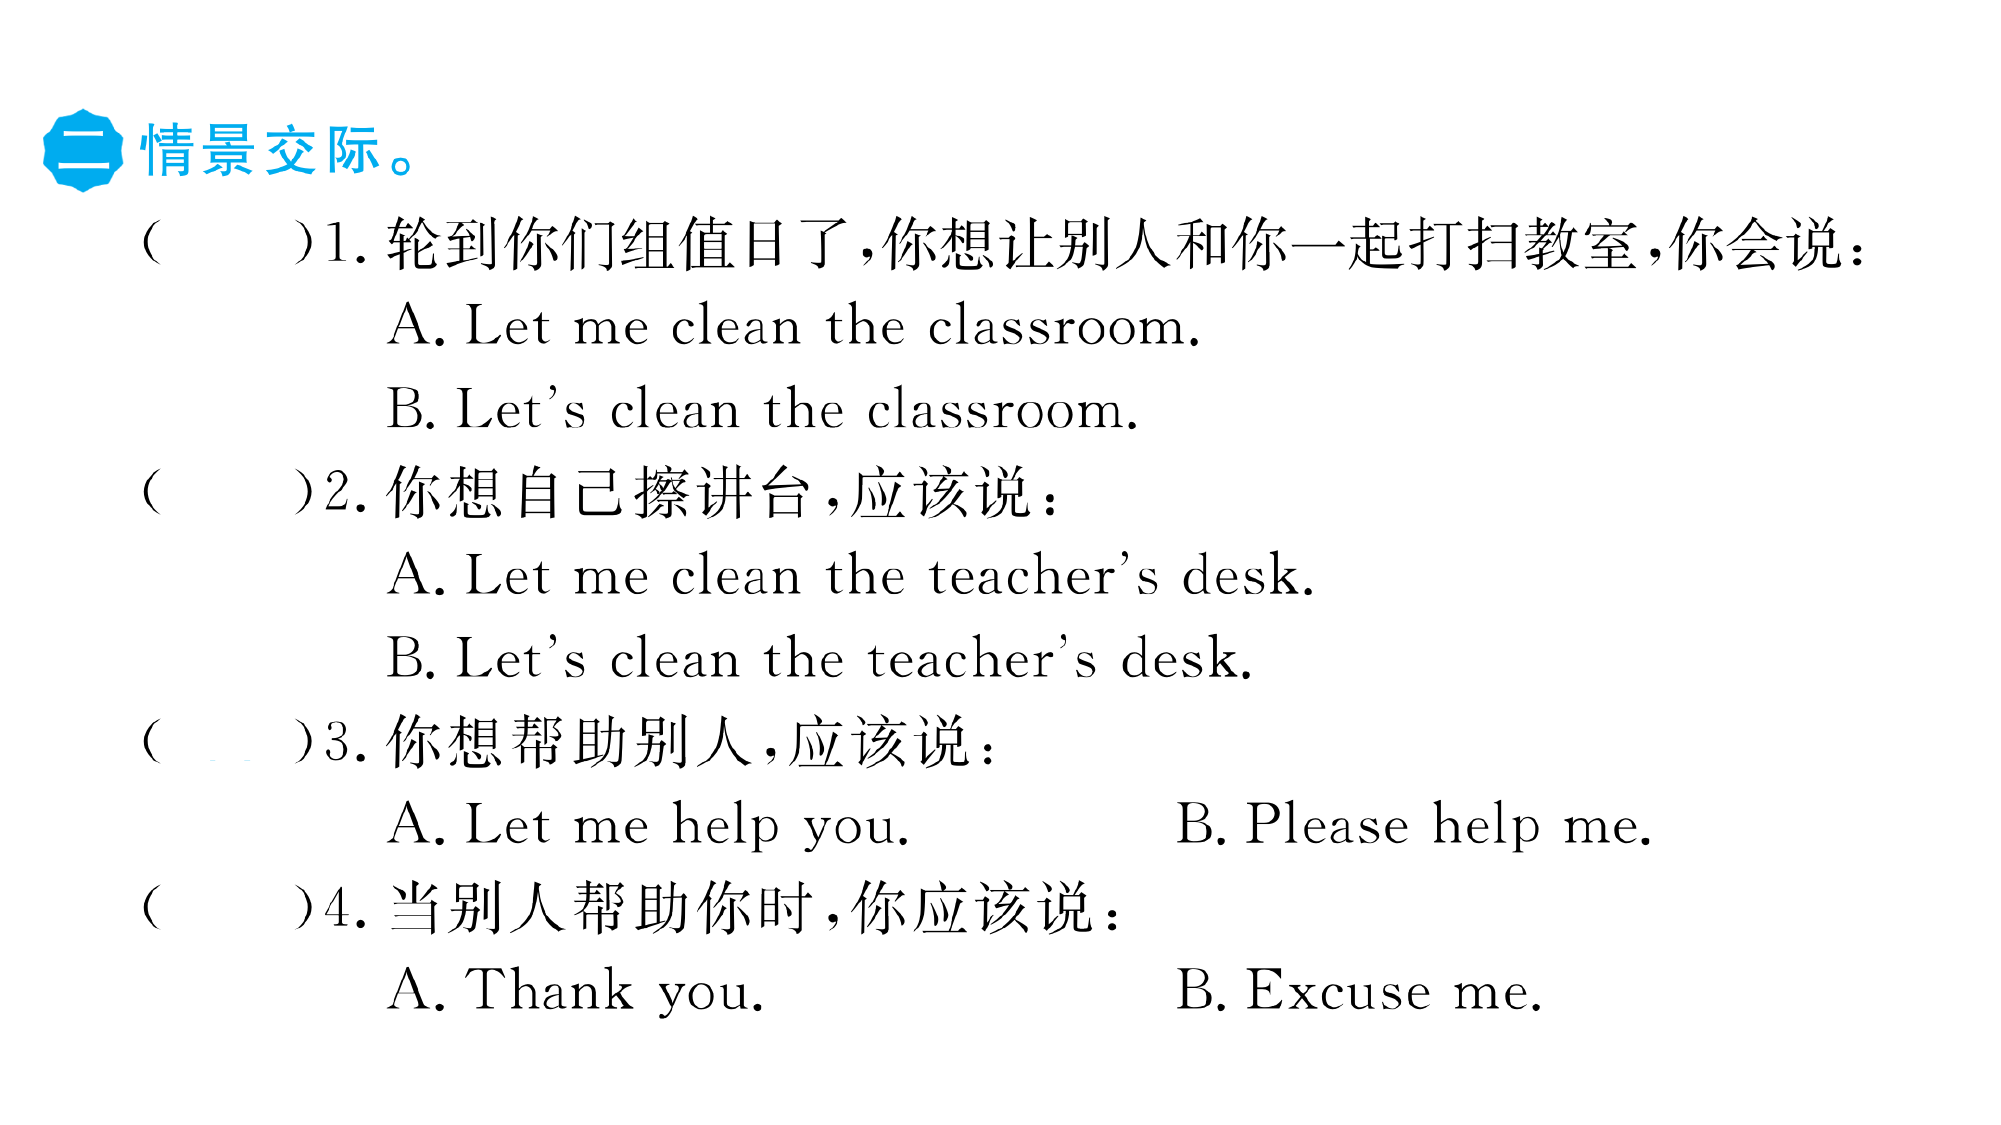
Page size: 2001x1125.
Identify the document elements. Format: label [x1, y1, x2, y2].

picture [38, 94, 1929, 1031]
